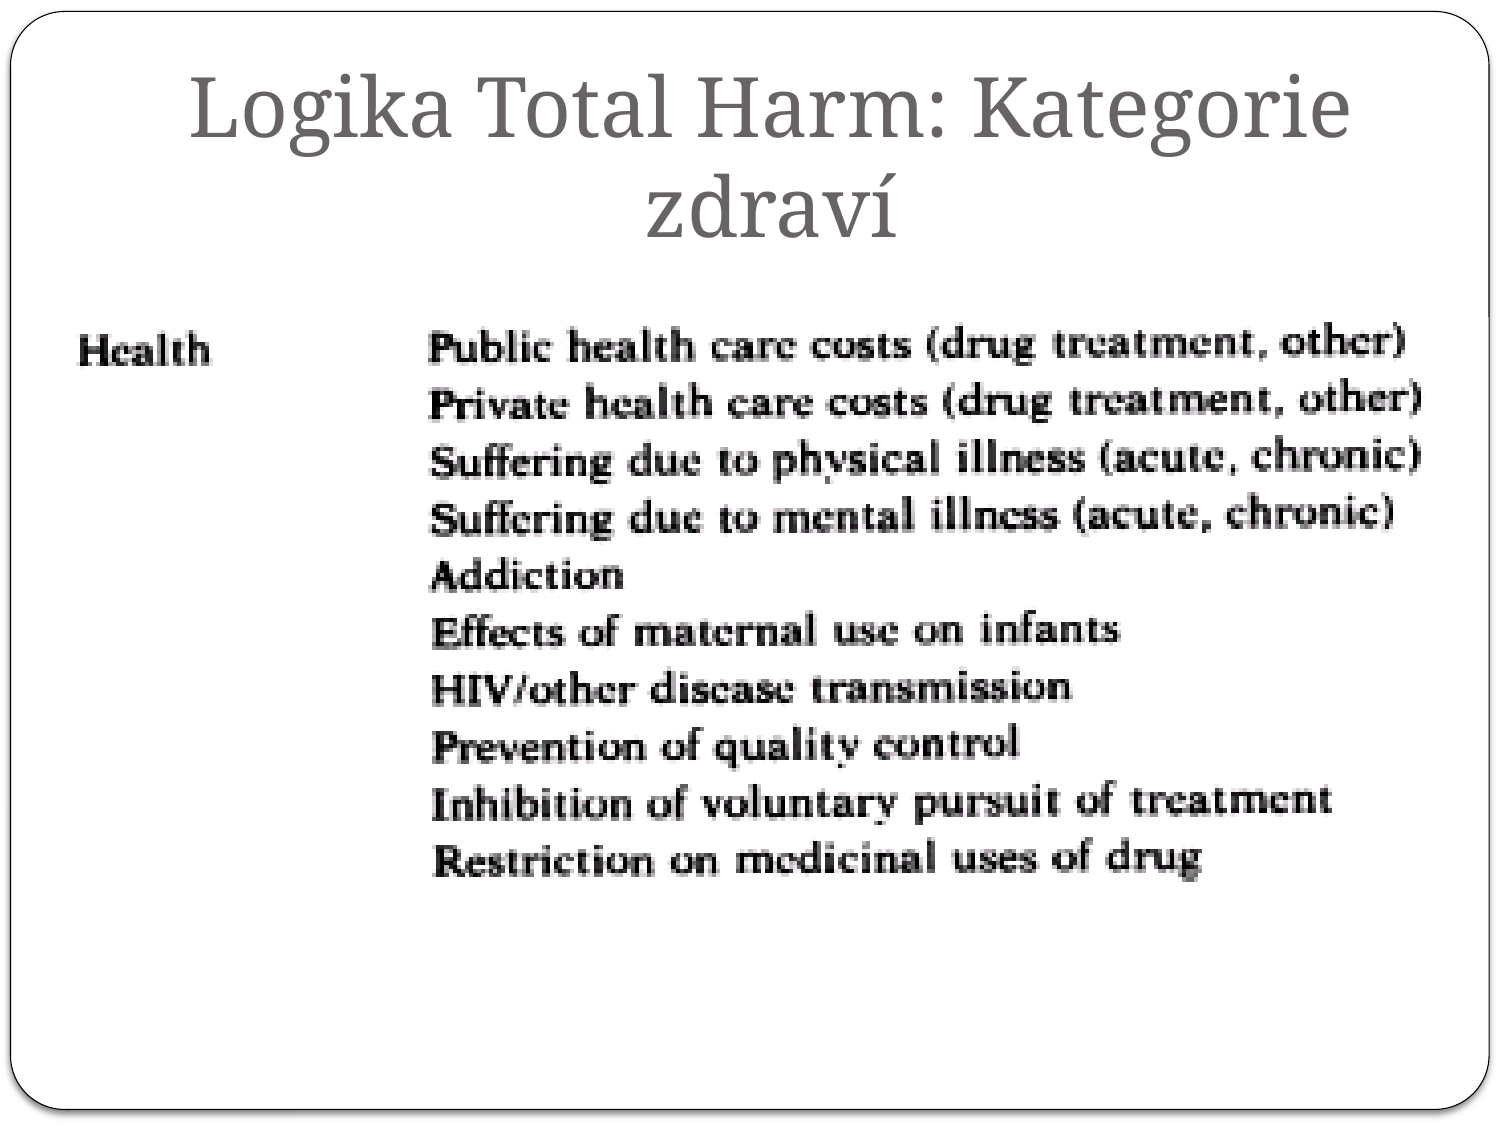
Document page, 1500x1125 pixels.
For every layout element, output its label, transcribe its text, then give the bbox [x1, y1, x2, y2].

title Logika Total Harm: Kategorie zdraví [117, 45, 1425, 270]
picture [64, 314, 1438, 882]
